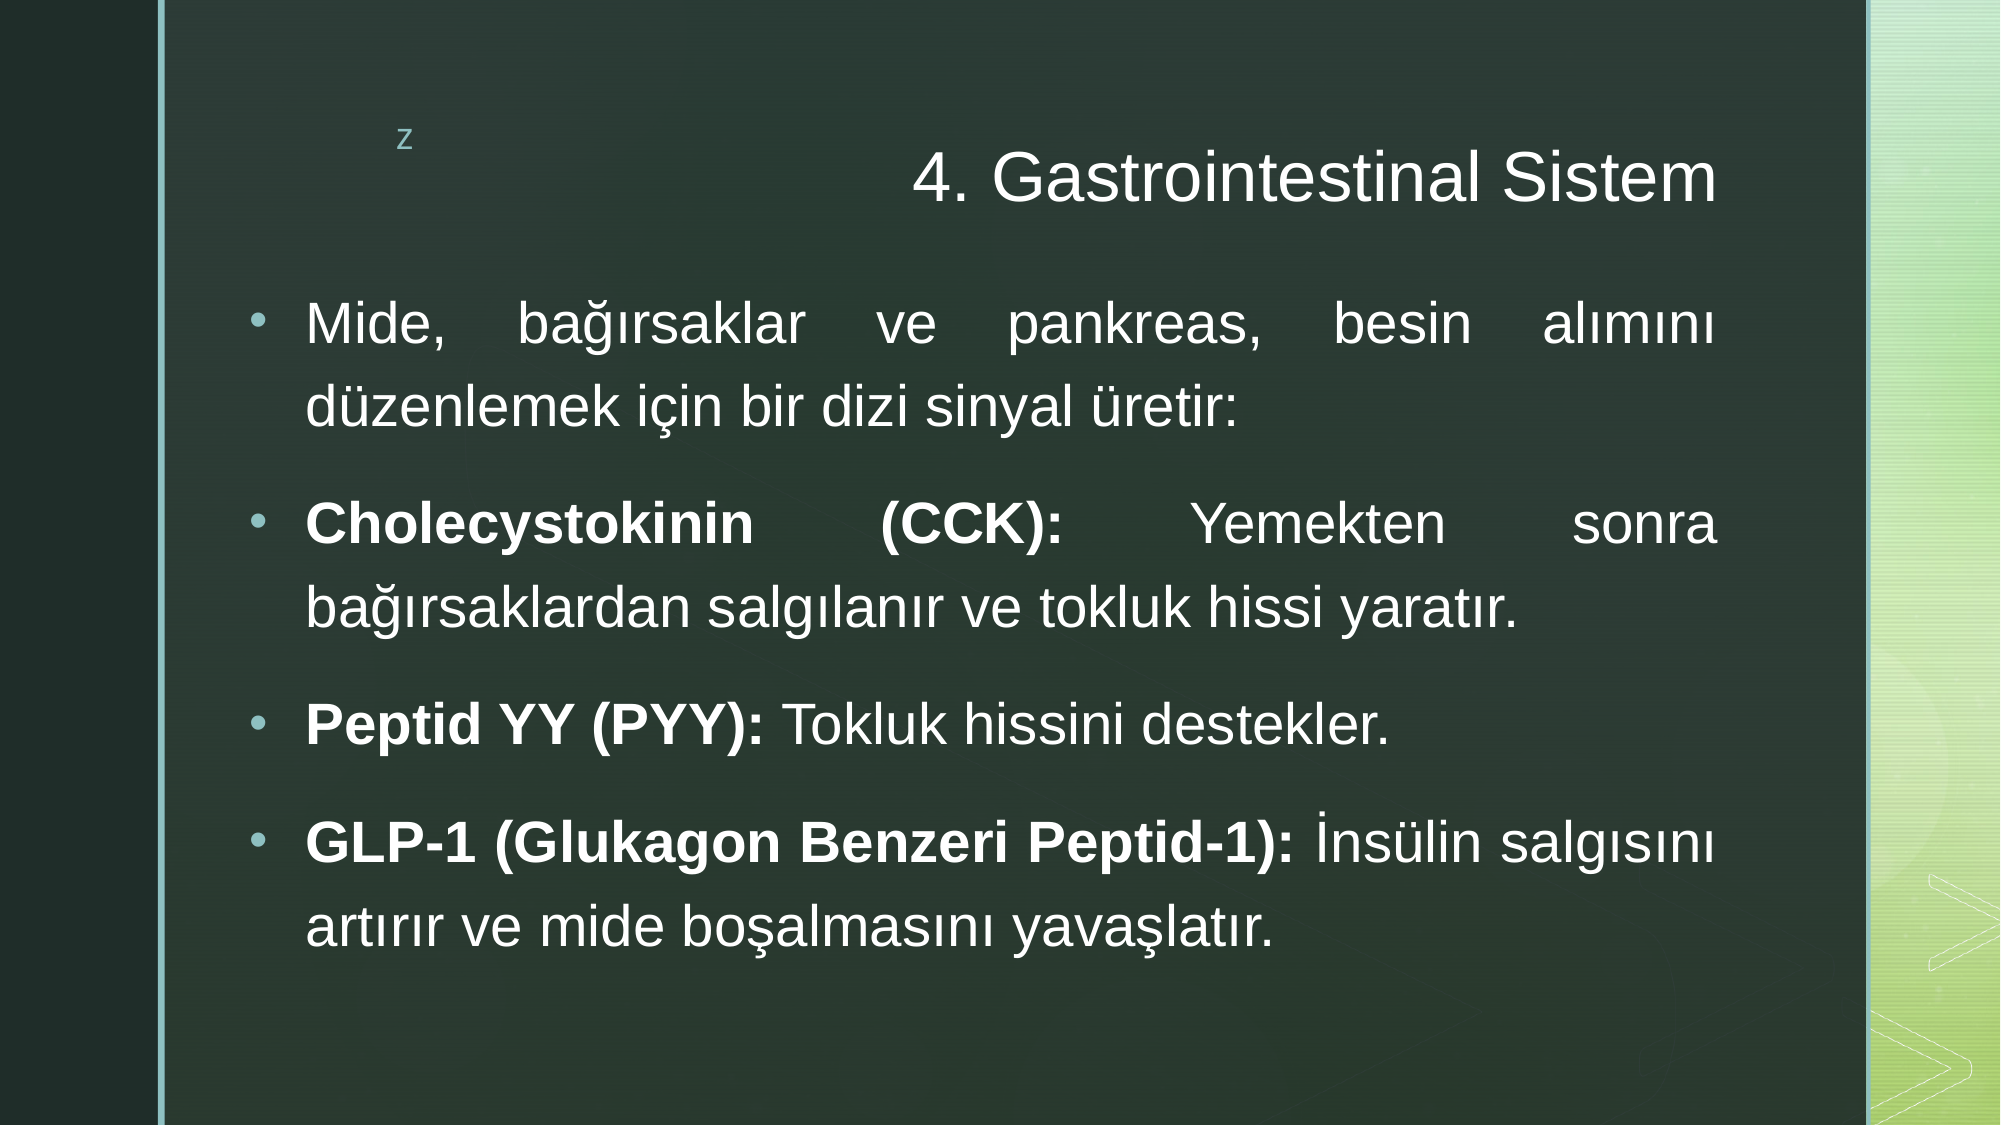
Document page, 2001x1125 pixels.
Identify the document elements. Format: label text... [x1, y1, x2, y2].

picture [1871, 0, 2001, 1125]
list Mide, bağırsaklar ve pankreas, besin alımını düzenlemek için bir dizi sinyal üretir: Cholecystokinin (CCK): Yemekten sonra bağırsaklardan salgılanır ve tokluk hissi yaratır. Peptid YY (PYY): Tokluk hissini destekler. GLP-1 (Glukagon Benzeri Peptid-1): İnsülin salgısını artırır ve mide boşalmasını yavaşlatır. [234, 263, 1734, 993]
title 4. Gastrointestinal Sistem [428, 132, 1734, 263]
